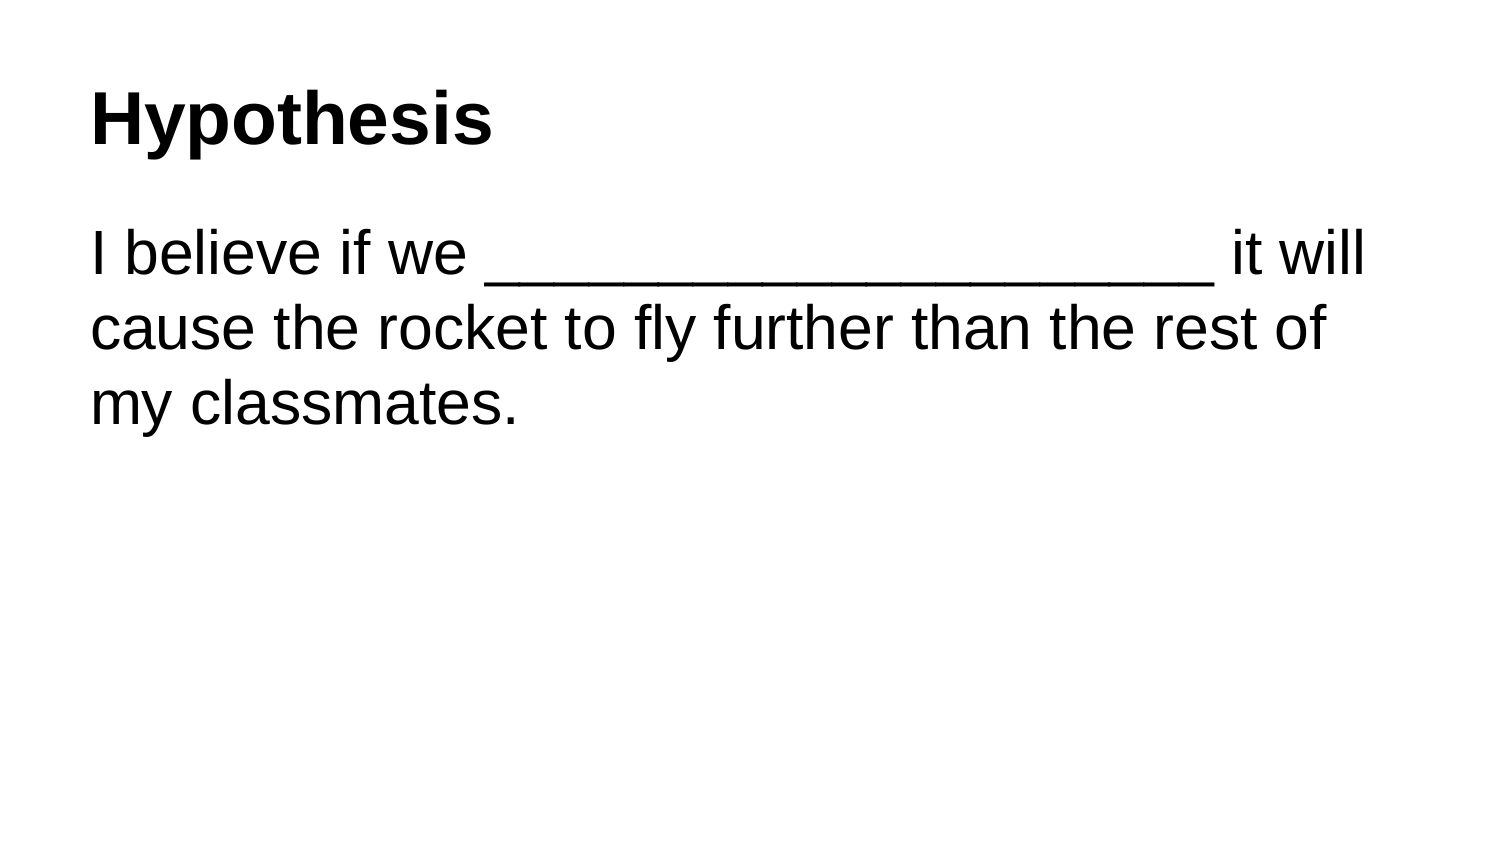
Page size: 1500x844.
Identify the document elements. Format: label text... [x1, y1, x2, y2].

title Hypothesis [75, 33, 1425, 175]
list I believe if we _____________________ it will cause the rocket to fly further than the rest of my classmates. [75, 196, 1425, 808]
